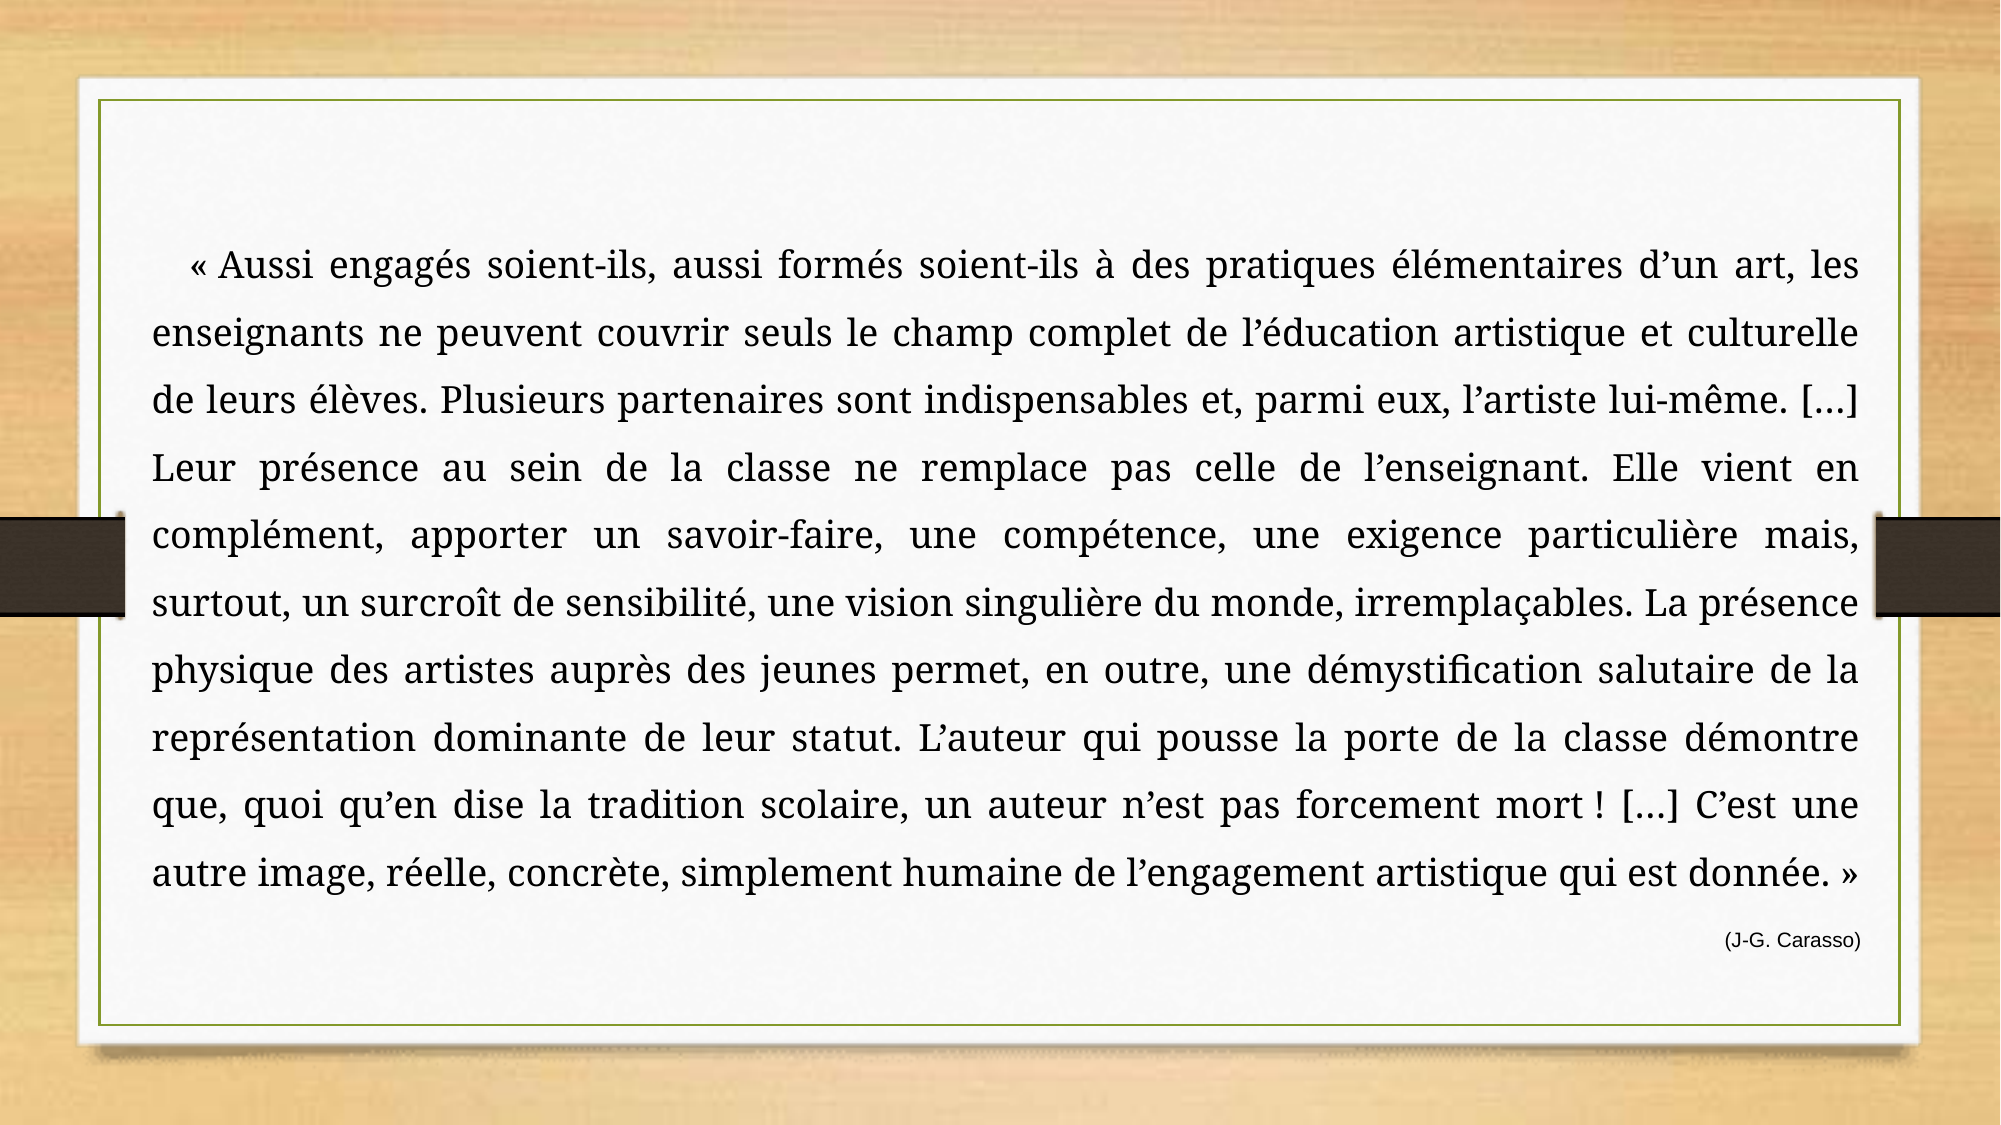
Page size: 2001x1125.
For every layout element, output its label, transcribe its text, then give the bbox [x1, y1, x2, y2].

text_box « Aussi engagés soient-ils, aussi formés soient-ils à des pratiques élémentaires d’un art, les enseignants ne peuvent couvrir seuls le champ complet de l’éducation artistique et culturelle de leurs élèves. Plusieurs partenaires sont indispensables et, parmi eux, l’artiste lui-même. […] Leur présence au sein de la classe ne remplace pas celle de l’enseignant. Elle vient en complément, apporter un savoir-faire, une compétence, une exigence particulière mais, surtout, un surcroît de sensibilité, une vision singulière du monde, irremplaçables. La présence physique des artistes auprès des jeunes permet, en outre, une démystification salutaire de la représentation dominante de leur statut. L’auteur qui pousse la porte de la classe démontre que, quoi qu’en dise la tradition scolaire, un auteur n’est pas forcement mort ! […] C’est une autre image, réelle, concrète, simplement humaine de l’engagement artistique qui est donnée. » (J-G. Carasso) [136, 211, 1877, 960]
picture [0, 0, 2001, 1125]
